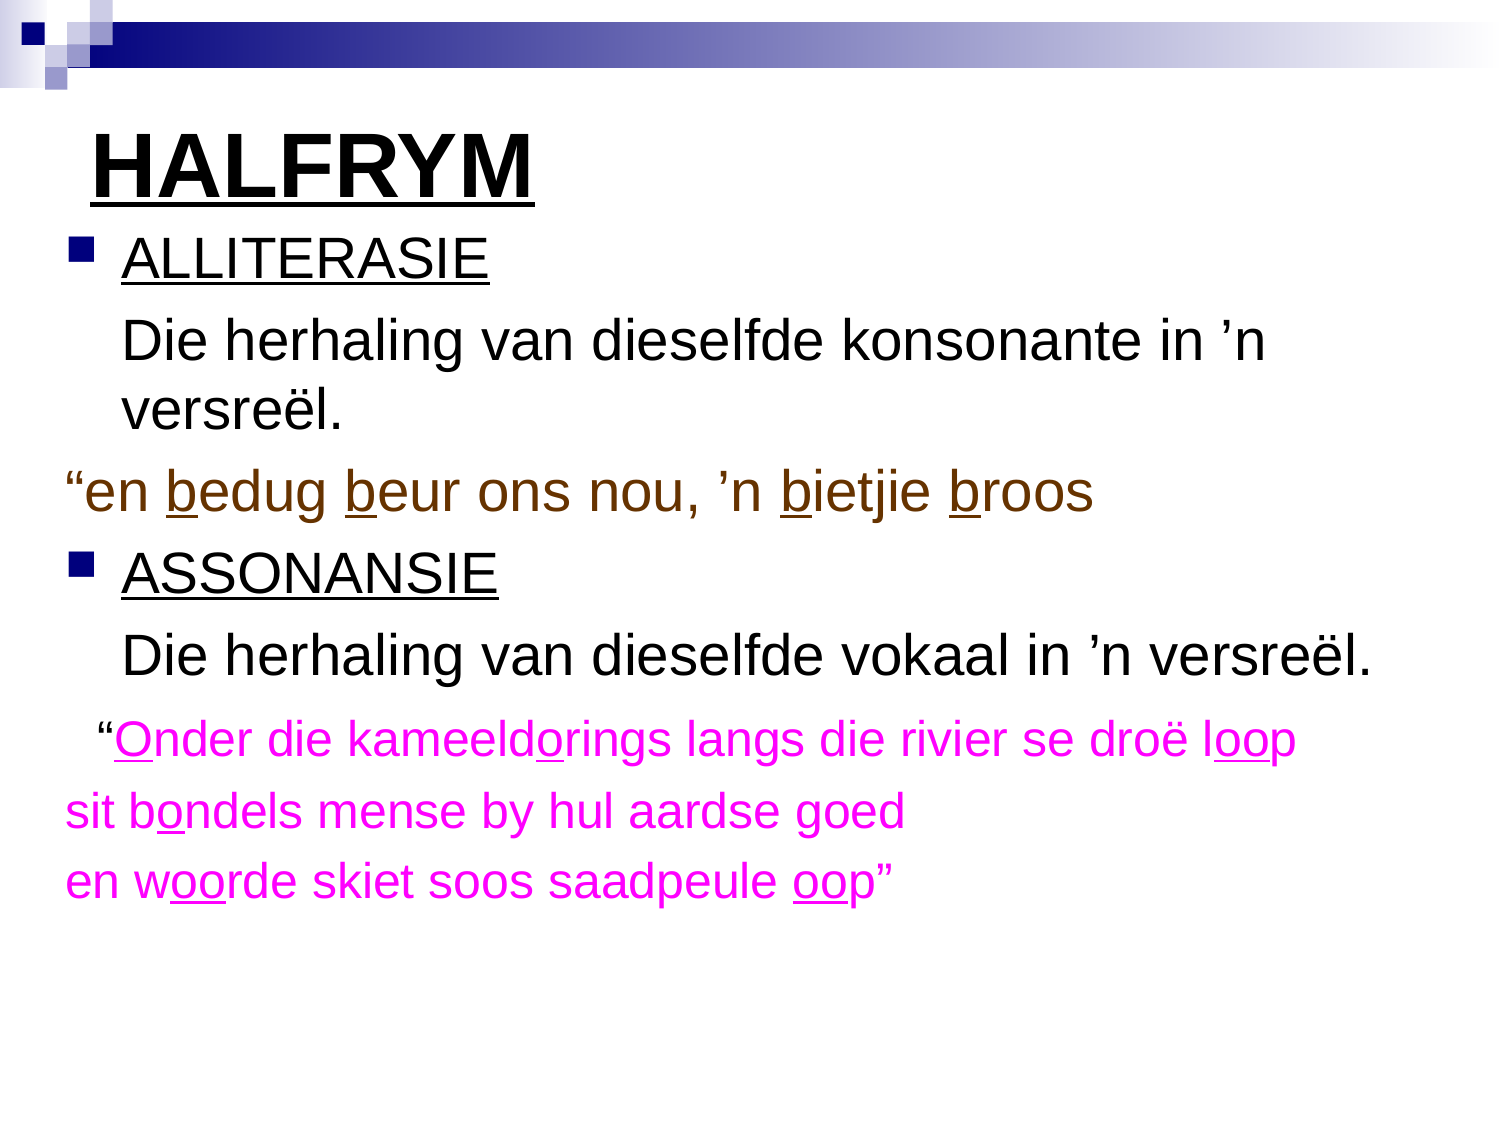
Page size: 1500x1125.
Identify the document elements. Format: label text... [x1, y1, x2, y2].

list ALLITERASIE Die herhaling van dieselfde konsonante in ’n versreël. “en bedug beur ons nou, ’n bietjie broos ASSONANSIE Die herhaling van dieselfde vokaal in ’n versreël. “Onder die kameeldorings langs die rivier se droë loop sit bondels mense by hul aardse goed en woorde skiet soos saadpeule oop” [50, 212, 1400, 956]
title HALFRYM [75, 75, 1425, 247]
